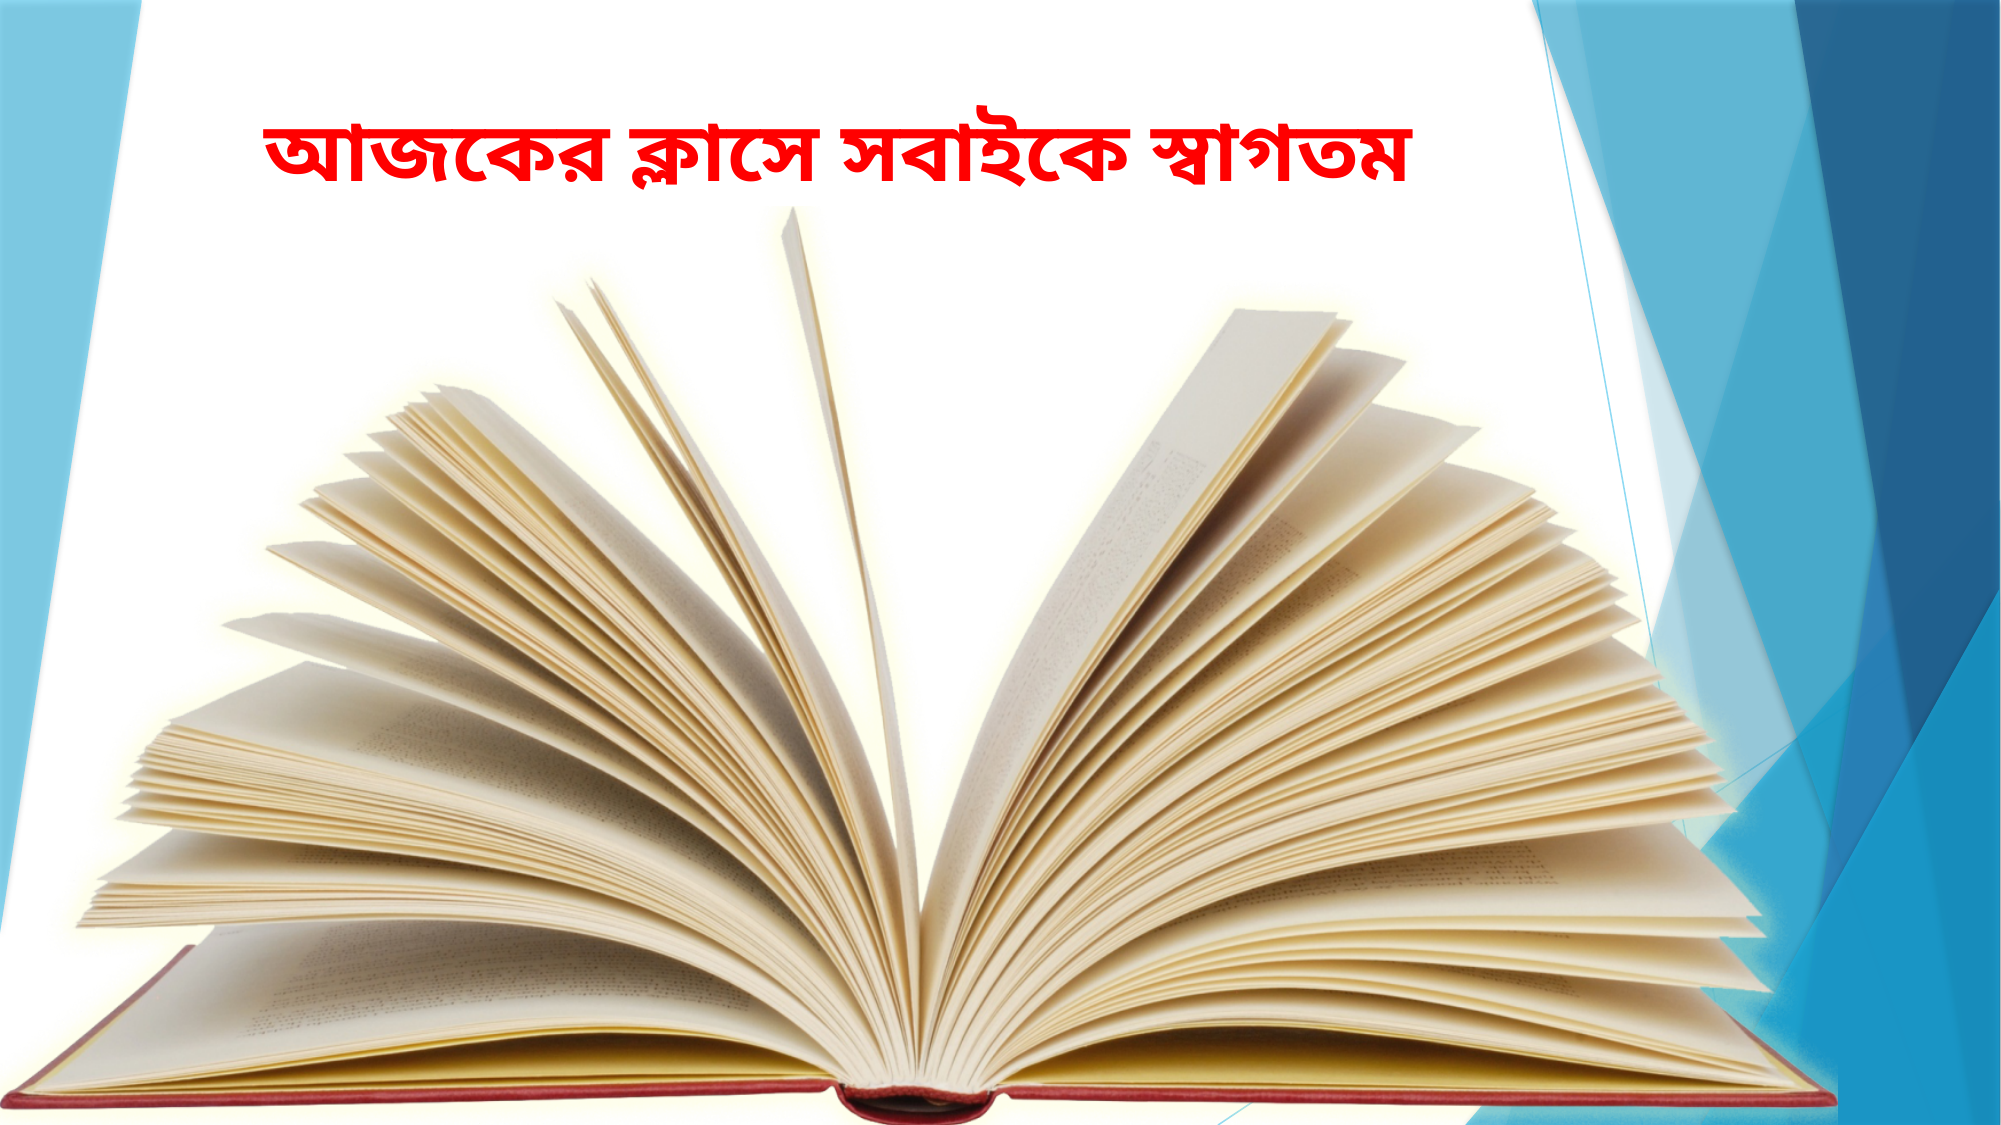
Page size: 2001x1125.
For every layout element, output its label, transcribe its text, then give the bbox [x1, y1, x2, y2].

text_box আজকের ক্লাসে সবাইকে স্বাগতম [249, 90, 1449, 205]
picture [0, 205, 1839, 1125]
